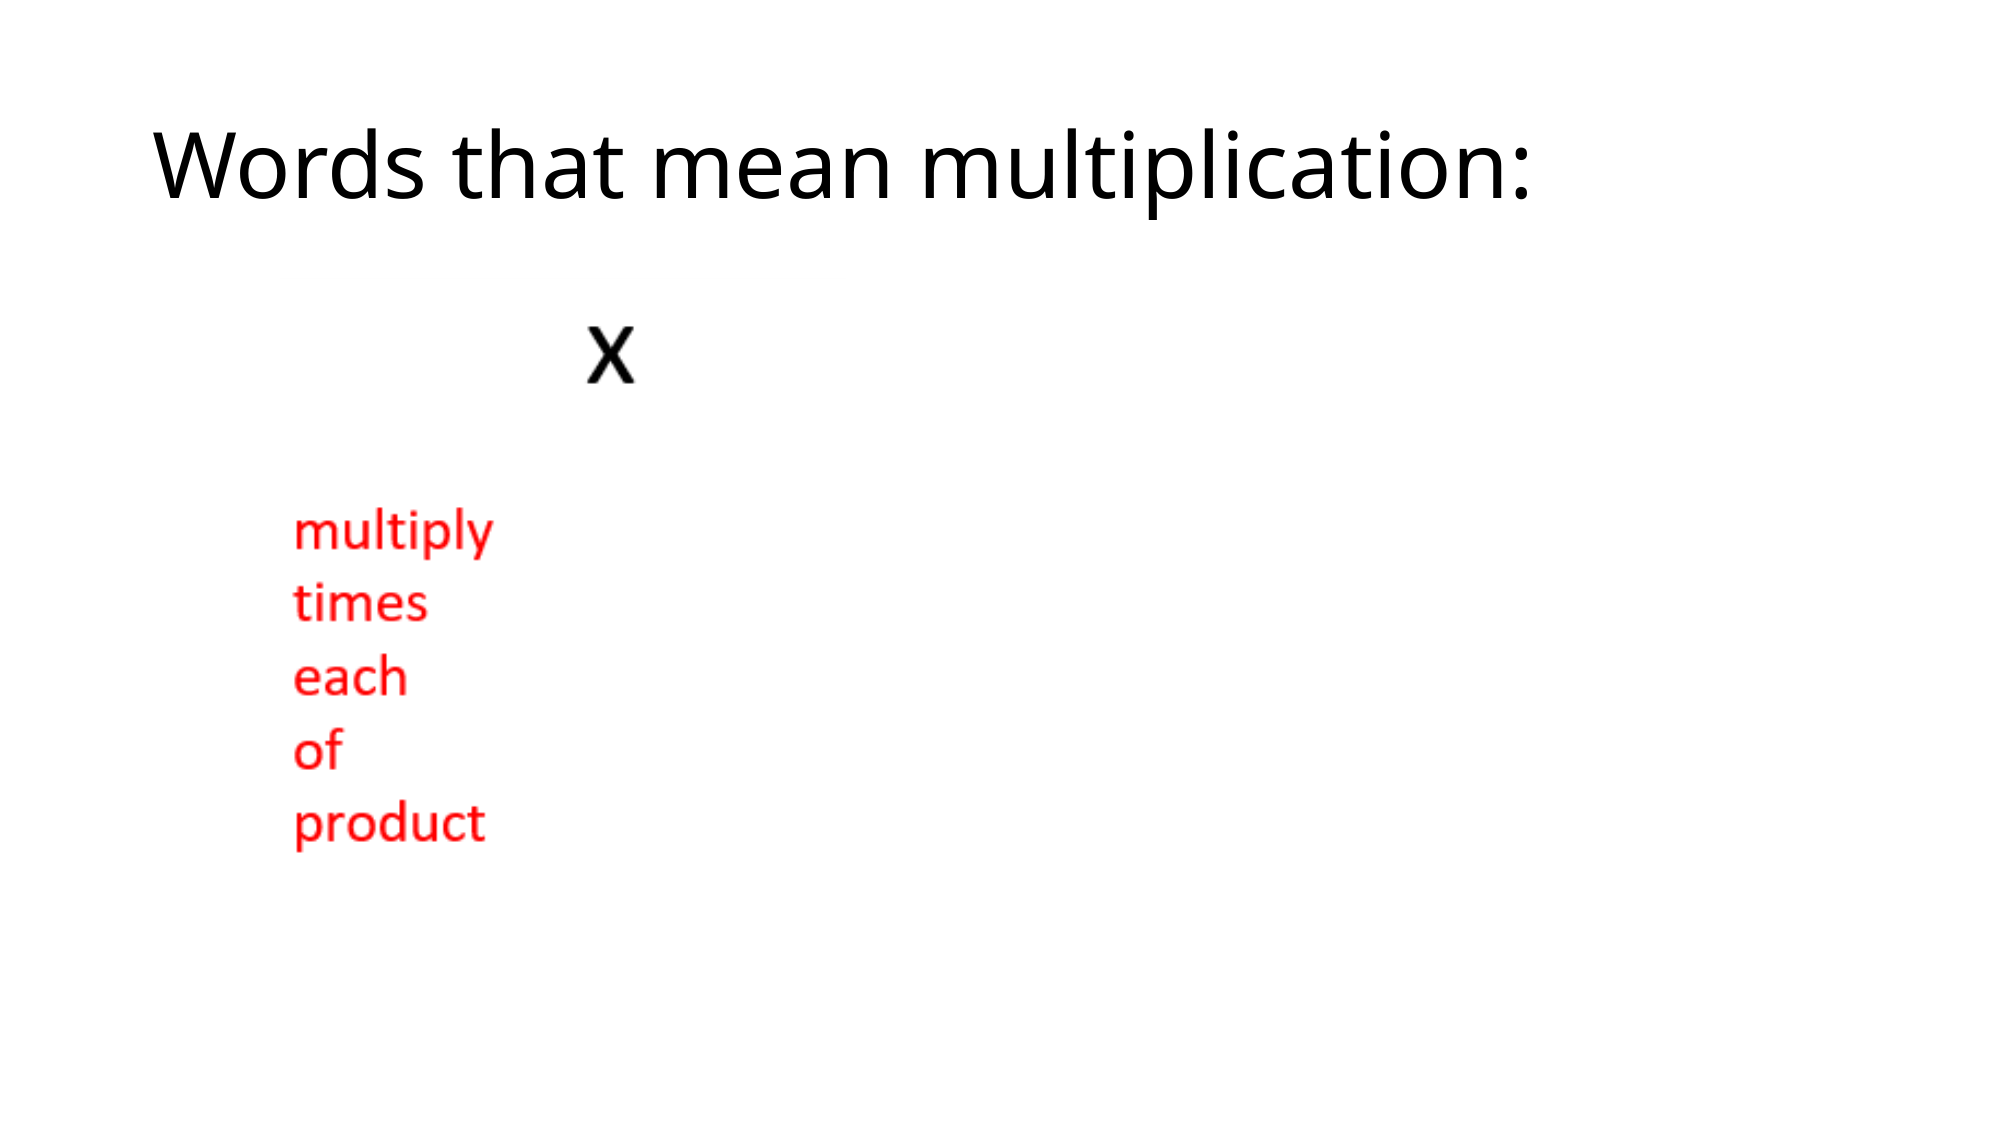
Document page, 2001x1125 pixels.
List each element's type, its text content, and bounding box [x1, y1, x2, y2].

picture [280, 277, 846, 1108]
title Words that mean multiplication: [137, 59, 1863, 278]
